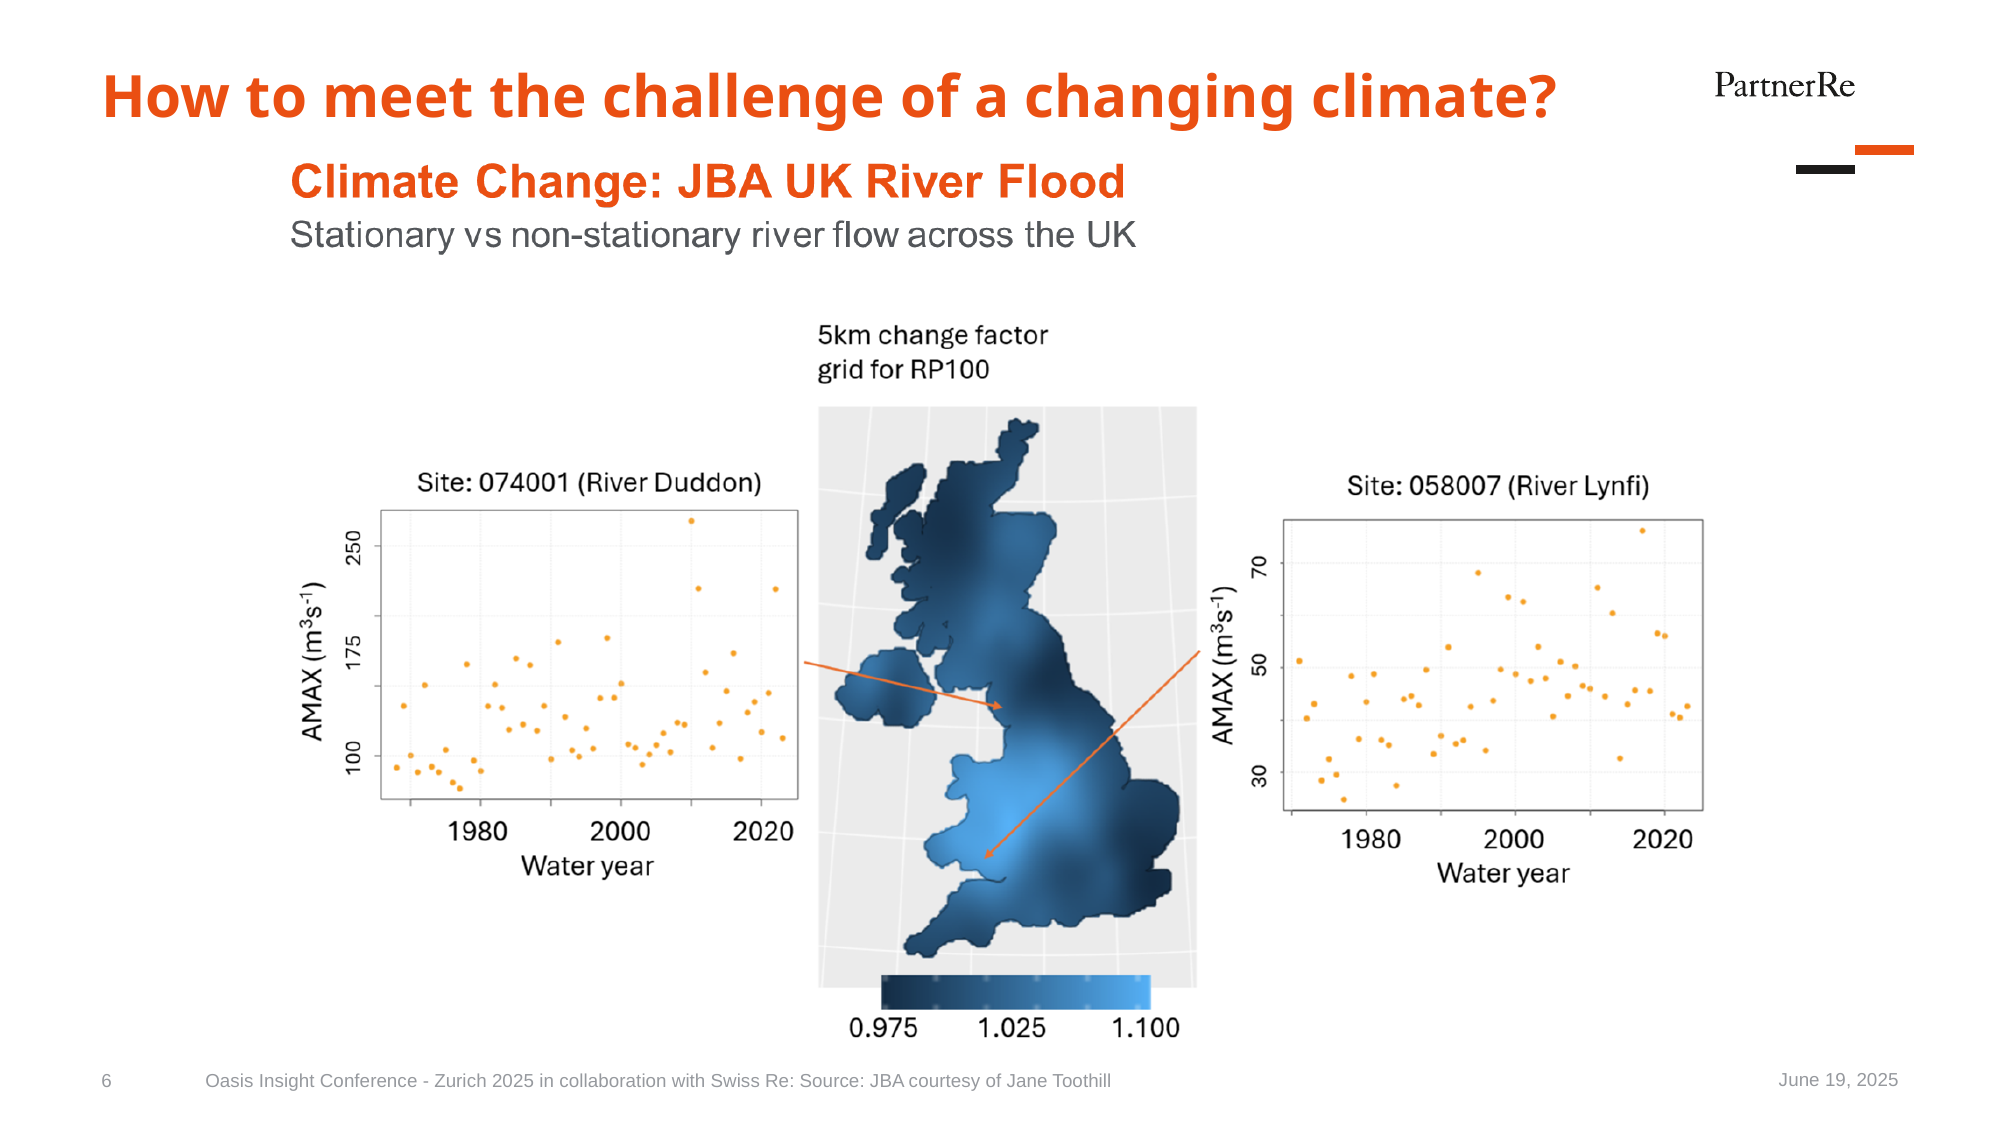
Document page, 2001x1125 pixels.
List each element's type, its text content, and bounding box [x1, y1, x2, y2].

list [190, 137, 1811, 1046]
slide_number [1628, 1059, 1914, 1100]
footer Oasis Insight Conference - Zurich 2025 in collaboration with Swiss Re: Source: JBA courtesy of Jane Toothill [190, 1059, 1596, 1100]
slide_number 6 [86, 1059, 176, 1100]
title How to meet the challenge of a changing climate? [86, 59, 1646, 138]
